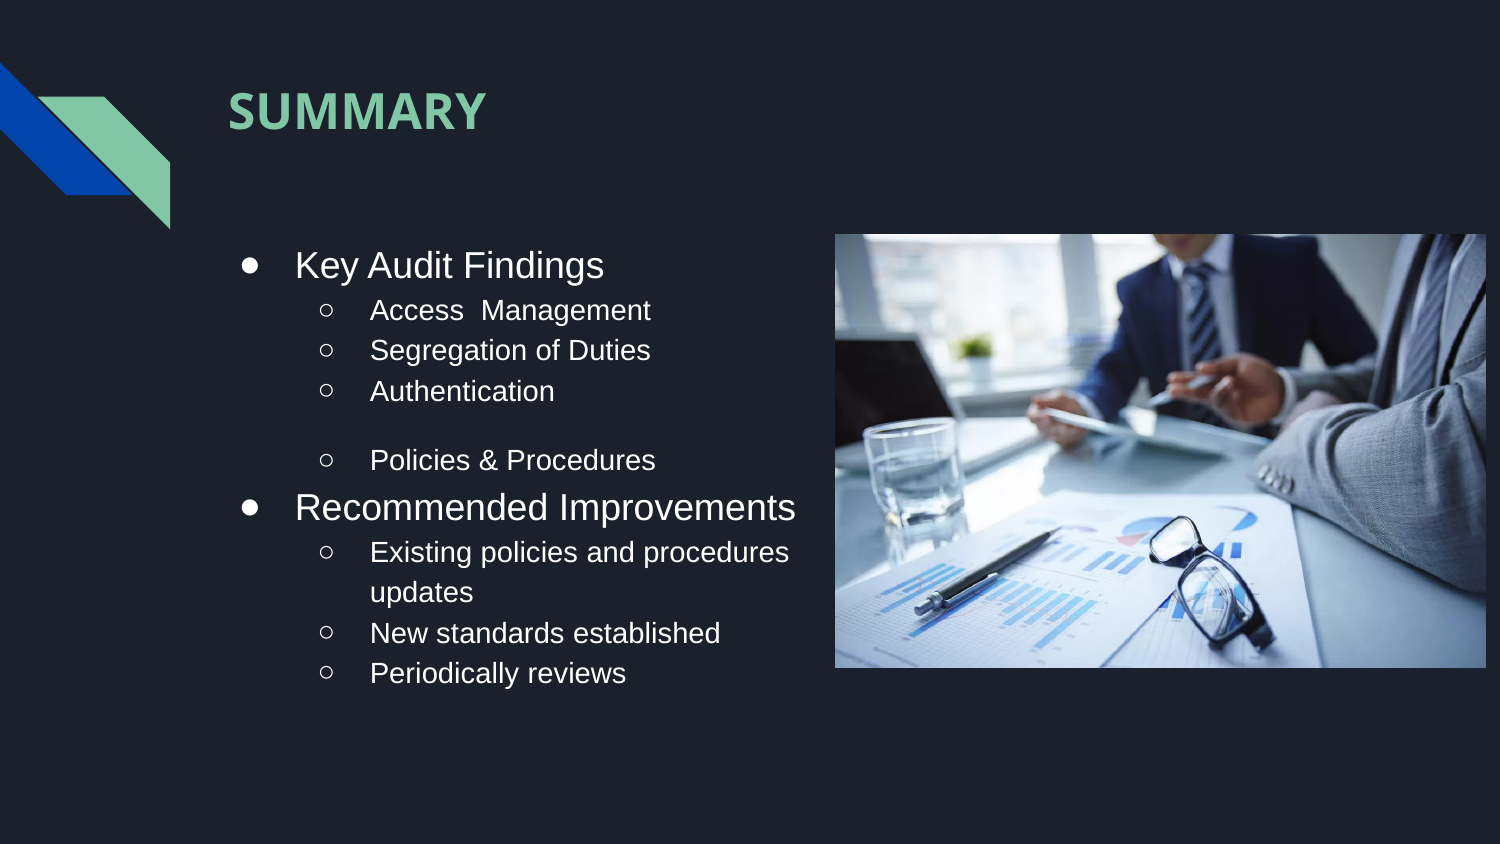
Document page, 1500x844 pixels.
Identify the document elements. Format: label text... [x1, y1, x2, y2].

title SUMMARY [212, 64, 1368, 215]
picture [835, 234, 1486, 669]
list Key Audit Findings Access Management Segregation of Duties Authentication Policies & Procedures Recommended Improvements Existing policies and procedures updates New standards established Periodically reviews [204, 219, 889, 803]
